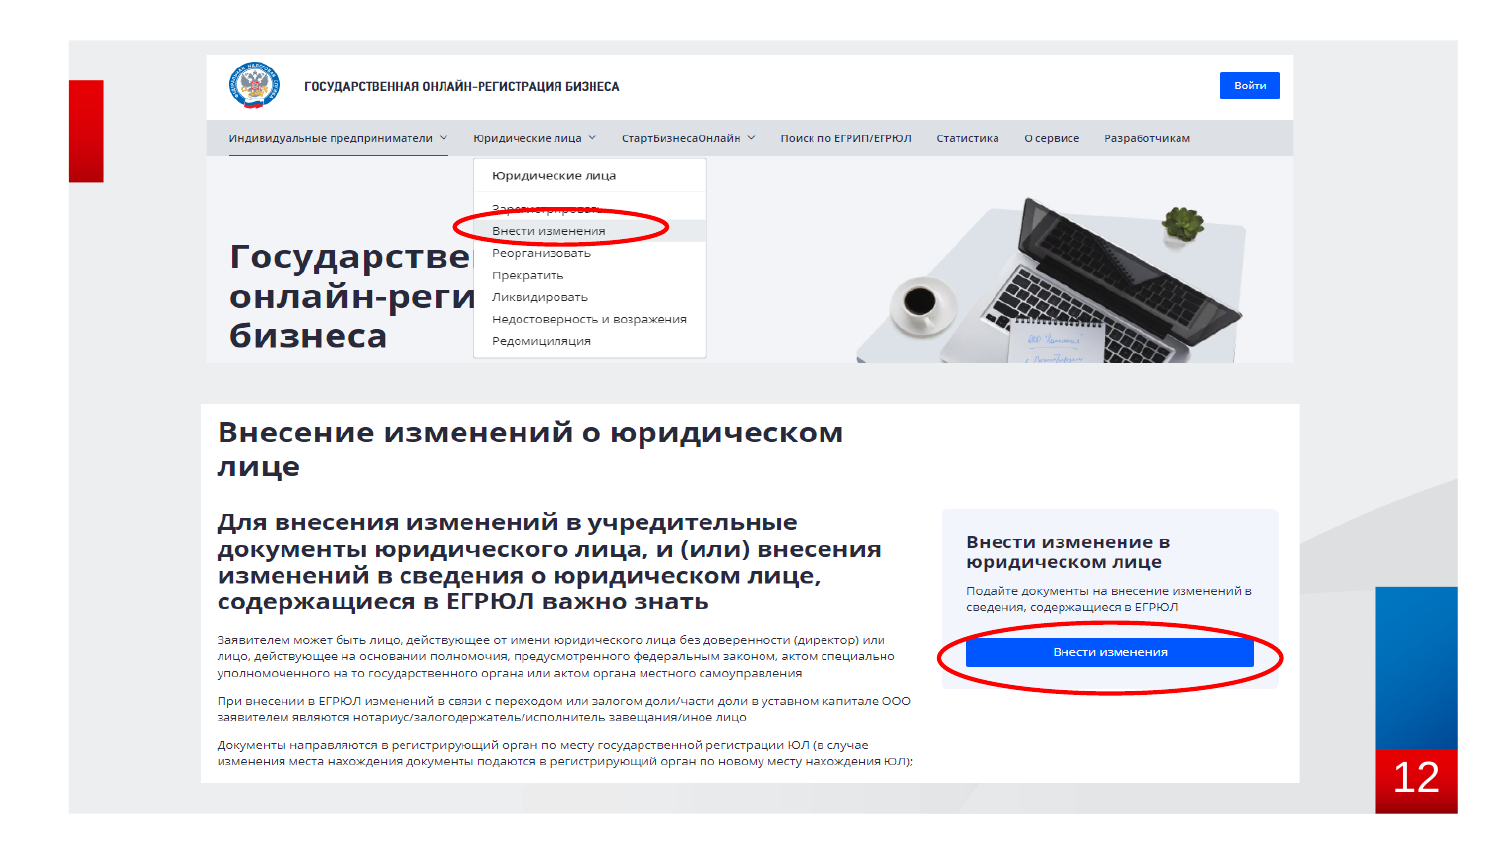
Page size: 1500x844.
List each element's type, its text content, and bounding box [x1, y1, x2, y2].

slide_number 12 [1365, 743, 1468, 822]
picture [0, 0, 1500, 844]
